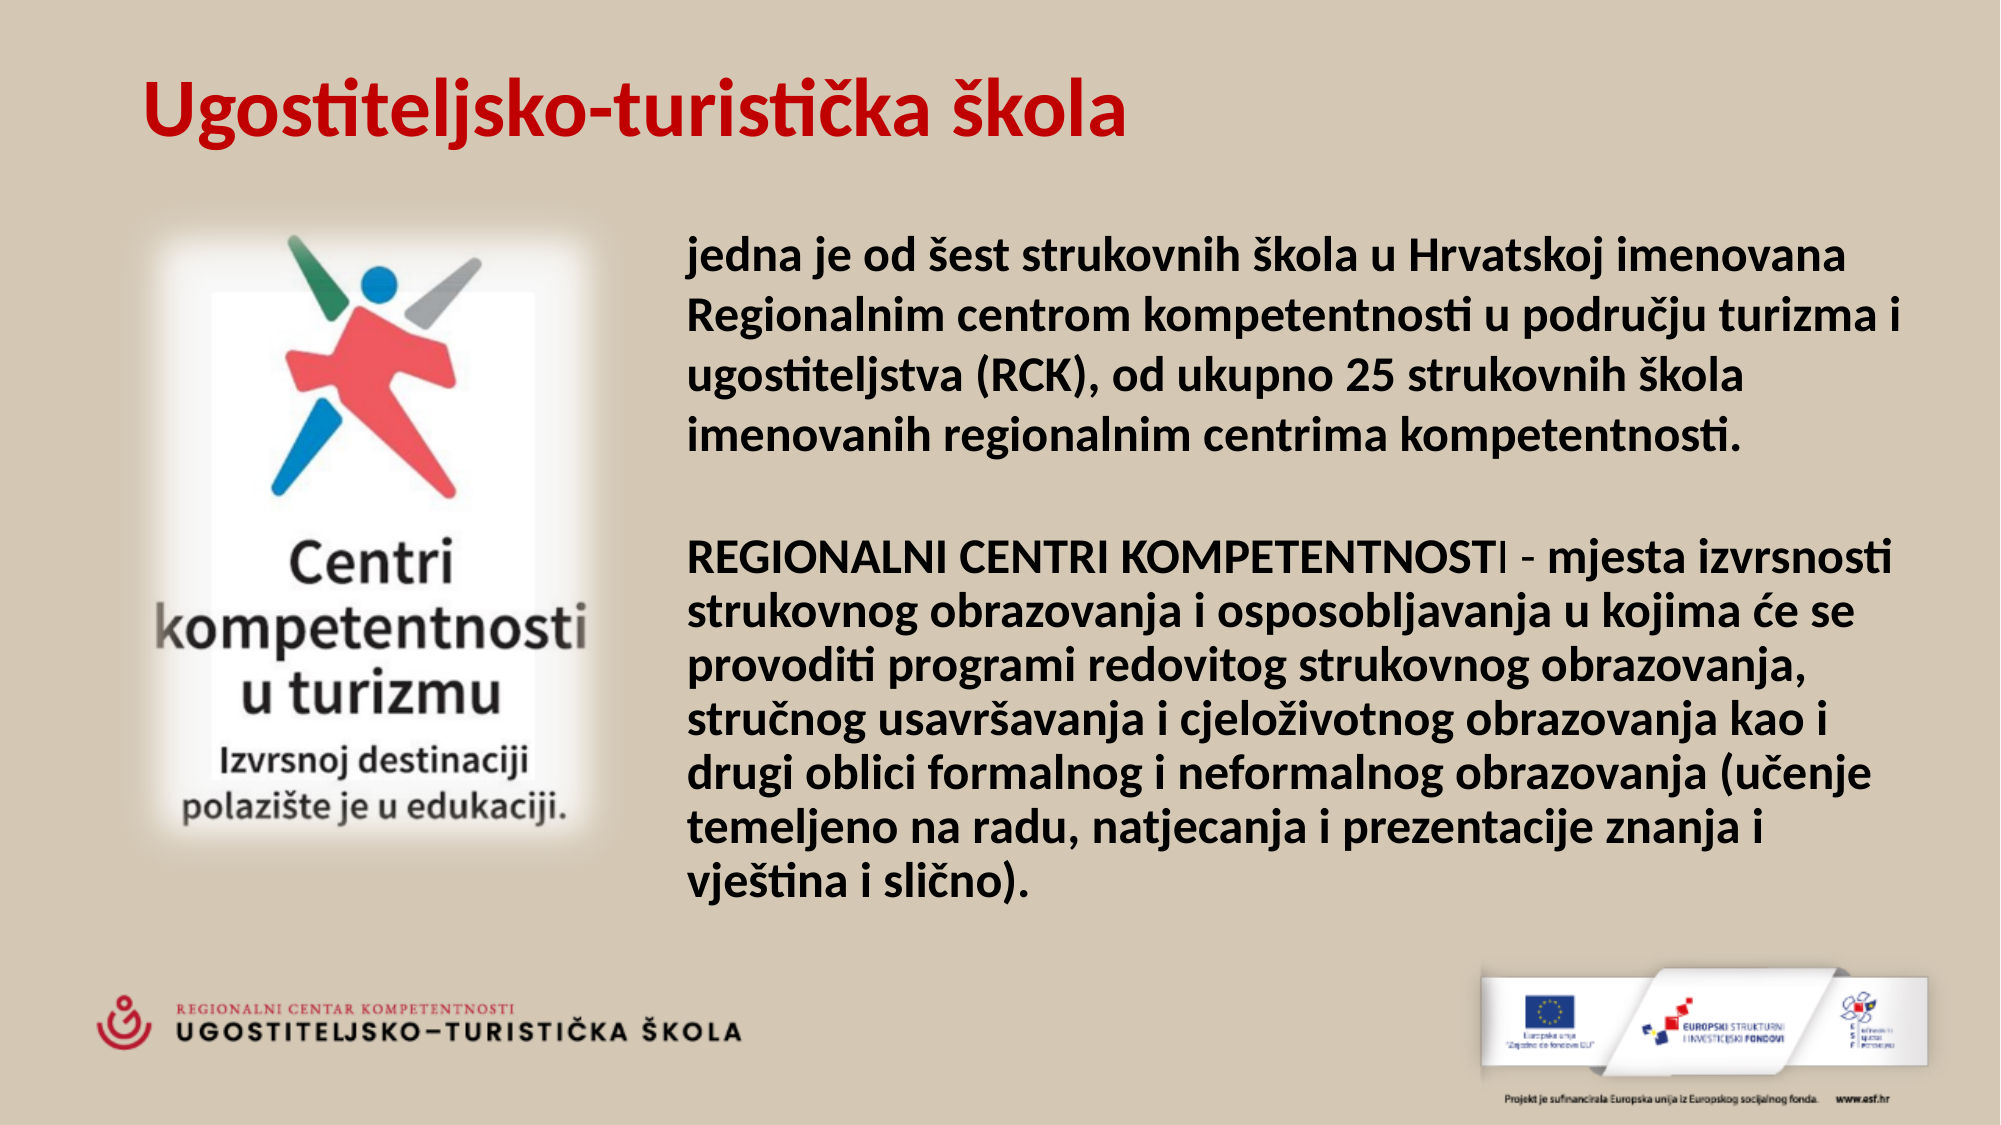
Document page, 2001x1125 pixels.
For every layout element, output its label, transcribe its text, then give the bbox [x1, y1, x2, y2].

title Ugostiteljsko-turistička škola [127, 27, 1872, 162]
list REGIONALNI CENTRI KOMPETENTNOSTI - mjesta izvrsnosti strukovnog obrazovanja i osposobljavanja u kojima će se provoditi programi redovitog strukovnog obrazovanja, stručnog usavršavanja i cjeloživotnog obrazovanja kao i drugi oblici formalnog i neformalnog obrazovanja (učenje temeljeno na radu, natjecanja i prezentacije znanja i vještina i slično). [671, 523, 1921, 842]
picture [0, 0, 2001, 1125]
text_box jedna je od šest strukovnih škola u Hrvatskoj imenovana Regionalnim centrom kompetentnosti u području turizma i ugostiteljstva (RCK), od ukupno 25 strukovnih škola imenovanih regionalnim centrima kompetentnosti. [671, 213, 1921, 469]
